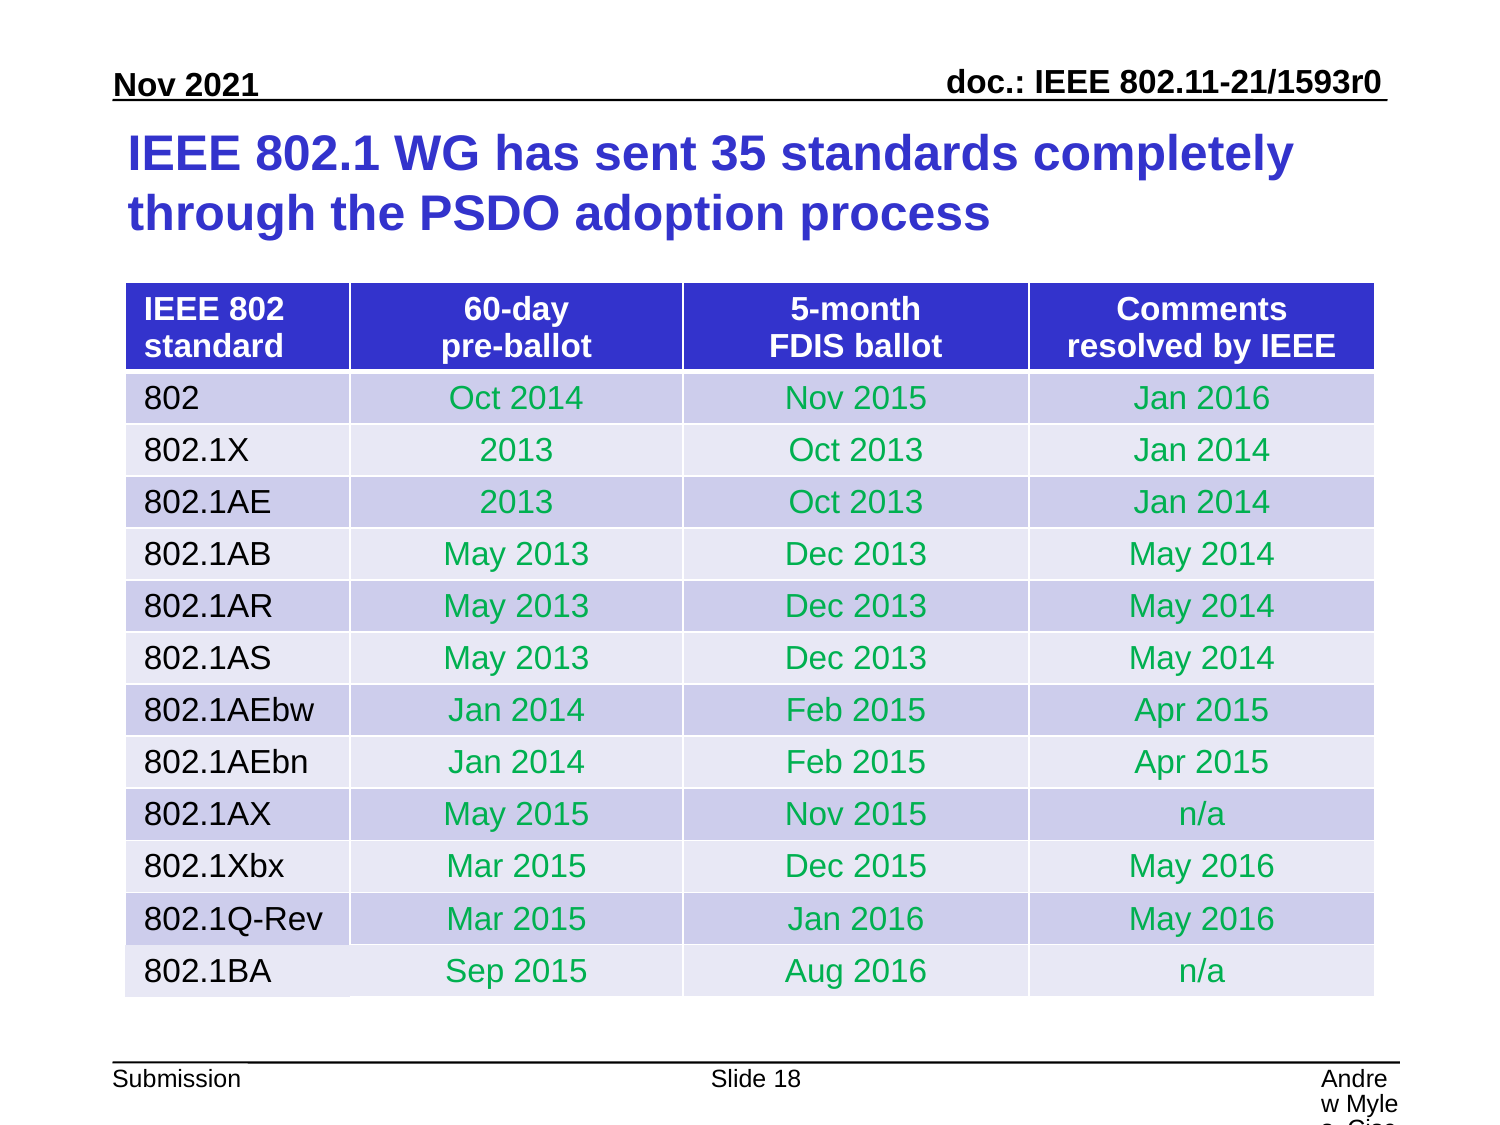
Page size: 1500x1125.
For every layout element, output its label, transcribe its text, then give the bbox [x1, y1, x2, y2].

table_cell Jan 2014 [1030, 477, 1374, 527]
table_cell Mar 2015 [351, 841, 682, 892]
table_cell Oct 2013 [684, 477, 1028, 527]
table_cell 802.1AS [126, 633, 349, 683]
table_cell 2013 [351, 477, 682, 527]
title IEEE 802.1 WG has sent 35 standards completely through the PSDO adoption process [112, 112, 1388, 288]
table_cell Dec 2015 [684, 841, 1028, 892]
table_cell Dec 2013 [684, 581, 1028, 631]
table_cell Jan 2016 [1030, 374, 1374, 423]
table_cell 802.1AX [126, 789, 349, 840]
table_cell Feb 2015 [684, 737, 1028, 787]
table_cell Jan 2014 [351, 685, 682, 735]
table_cell May 2016 [1030, 841, 1374, 892]
table_cell Jan 2016 [684, 893, 1028, 944]
table_cell 802.1AB [126, 529, 349, 579]
table_cell n/a [1030, 945, 1374, 996]
footer Andrew Myles, Cisco [1320, 1061, 1402, 1093]
table_cell Oct 2013 [684, 425, 1028, 475]
table_cell May 2014 [1030, 529, 1374, 579]
table_cell 802.1AR [126, 581, 349, 631]
table_cell n/a [1030, 789, 1374, 840]
table_cell Apr 2015 [1030, 685, 1374, 735]
table_header IEEE 802 standard [126, 283, 349, 369]
table_cell Sep 2015 [350, 945, 682, 996]
table_cell May 2013 [351, 633, 682, 683]
table_cell Dec 2013 [684, 633, 1028, 683]
table_cell 802.1X [126, 425, 349, 475]
table_cell 802.1AE [126, 477, 349, 527]
table_cell May 2014 [1030, 633, 1374, 683]
table_cell Aug 2016 [684, 945, 1028, 996]
table_cell 802.1BA [125, 945, 350, 997]
table_cell 802.1Xbx [126, 841, 349, 892]
table_header 5-month FDIS ballot [684, 283, 1028, 369]
table_cell May 2013 [351, 581, 682, 631]
table_cell 802.1Q-Rev [126, 893, 349, 945]
table_header Comments resolved by IEEE [1030, 283, 1374, 369]
table_cell Feb 2015 [684, 685, 1028, 735]
table_cell 2013 [351, 425, 682, 475]
table_cell Mar 2015 [351, 893, 682, 944]
table_cell 802.1AEbw [126, 685, 349, 735]
table_cell May 2014 [1030, 581, 1374, 631]
table_cell Nov 2015 [684, 789, 1028, 840]
table_header 60-day pre-ballot [351, 283, 682, 369]
table_cell Jan 2014 [1030, 425, 1374, 475]
table_cell May 2013 [351, 529, 682, 579]
table_cell Nov 2015 [684, 374, 1028, 423]
table_cell 802.1AEbn [126, 737, 349, 787]
slide_number Slide 18 [709, 1061, 803, 1093]
table_cell Jan 2014 [351, 737, 682, 787]
table_cell Apr 2015 [1030, 737, 1374, 787]
table_cell Dec 2013 [684, 529, 1028, 579]
table_cell Oct 2014 [351, 374, 682, 423]
table_cell May 2016 [1030, 893, 1374, 944]
table_cell 802 [126, 374, 349, 423]
table_cell May 2015 [351, 789, 682, 840]
